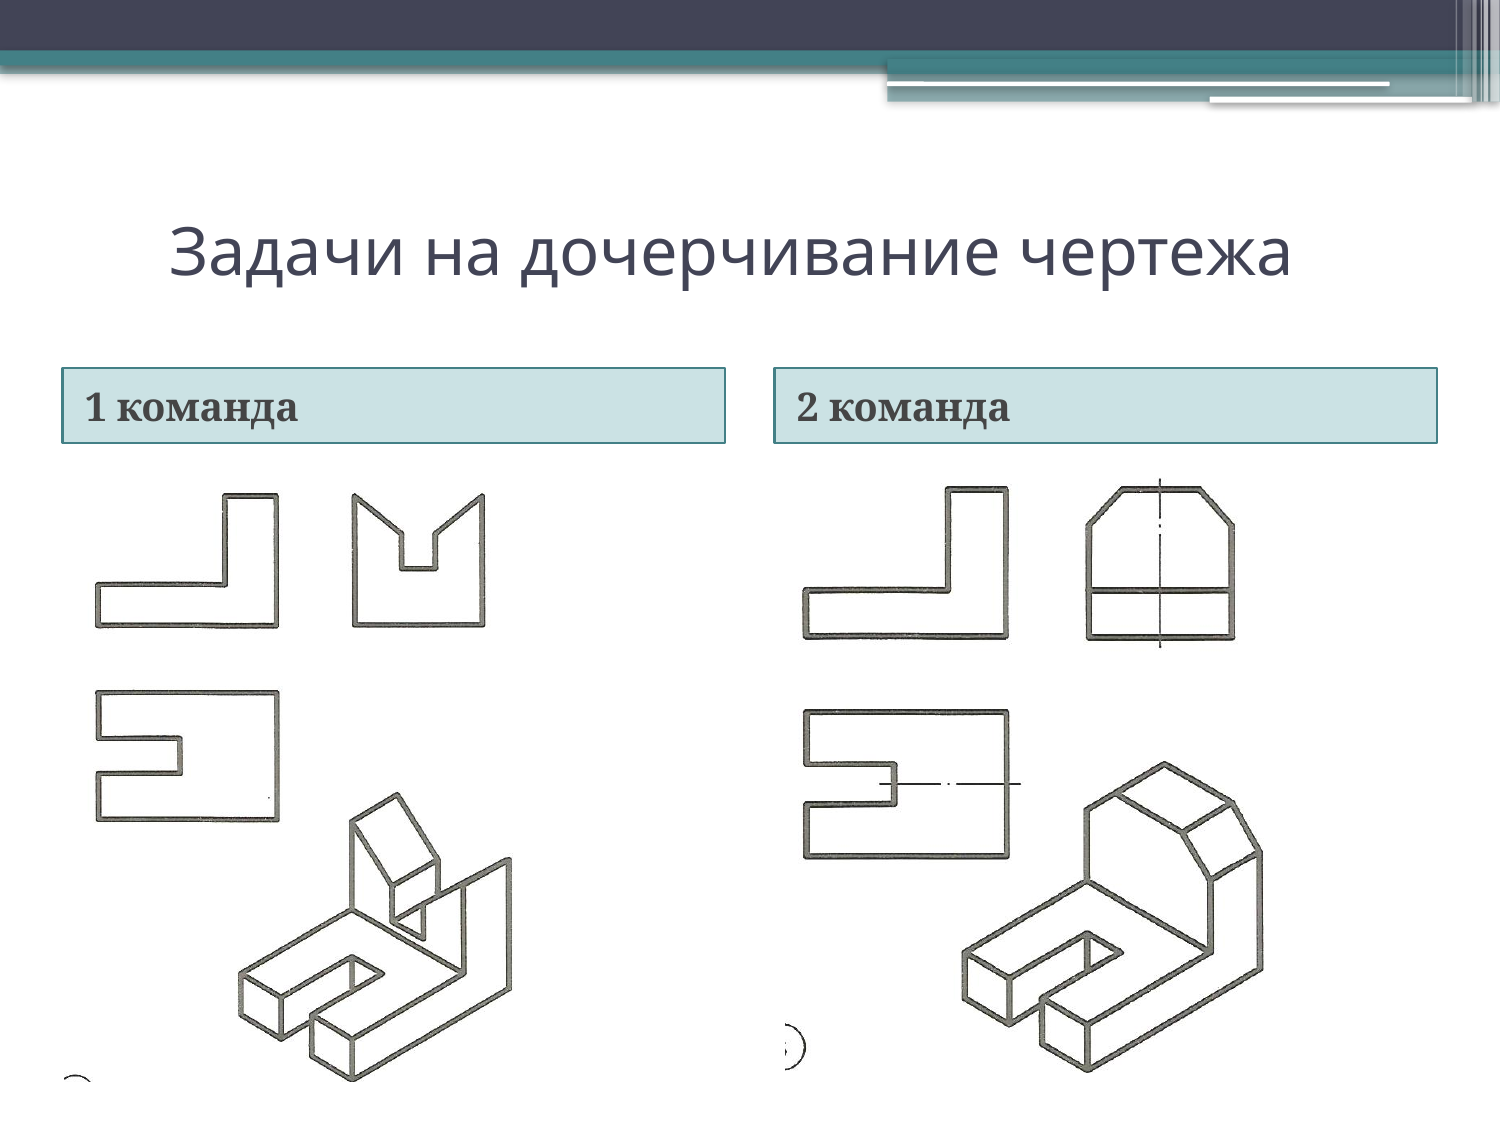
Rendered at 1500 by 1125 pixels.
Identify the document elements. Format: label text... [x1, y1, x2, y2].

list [64, 444, 547, 1082]
list 2 команда [773, 367, 1438, 444]
list 1 команда [61, 367, 726, 444]
title Задачи на дочерчивание чертежа [53, 160, 1429, 337]
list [785, 444, 1294, 1073]
